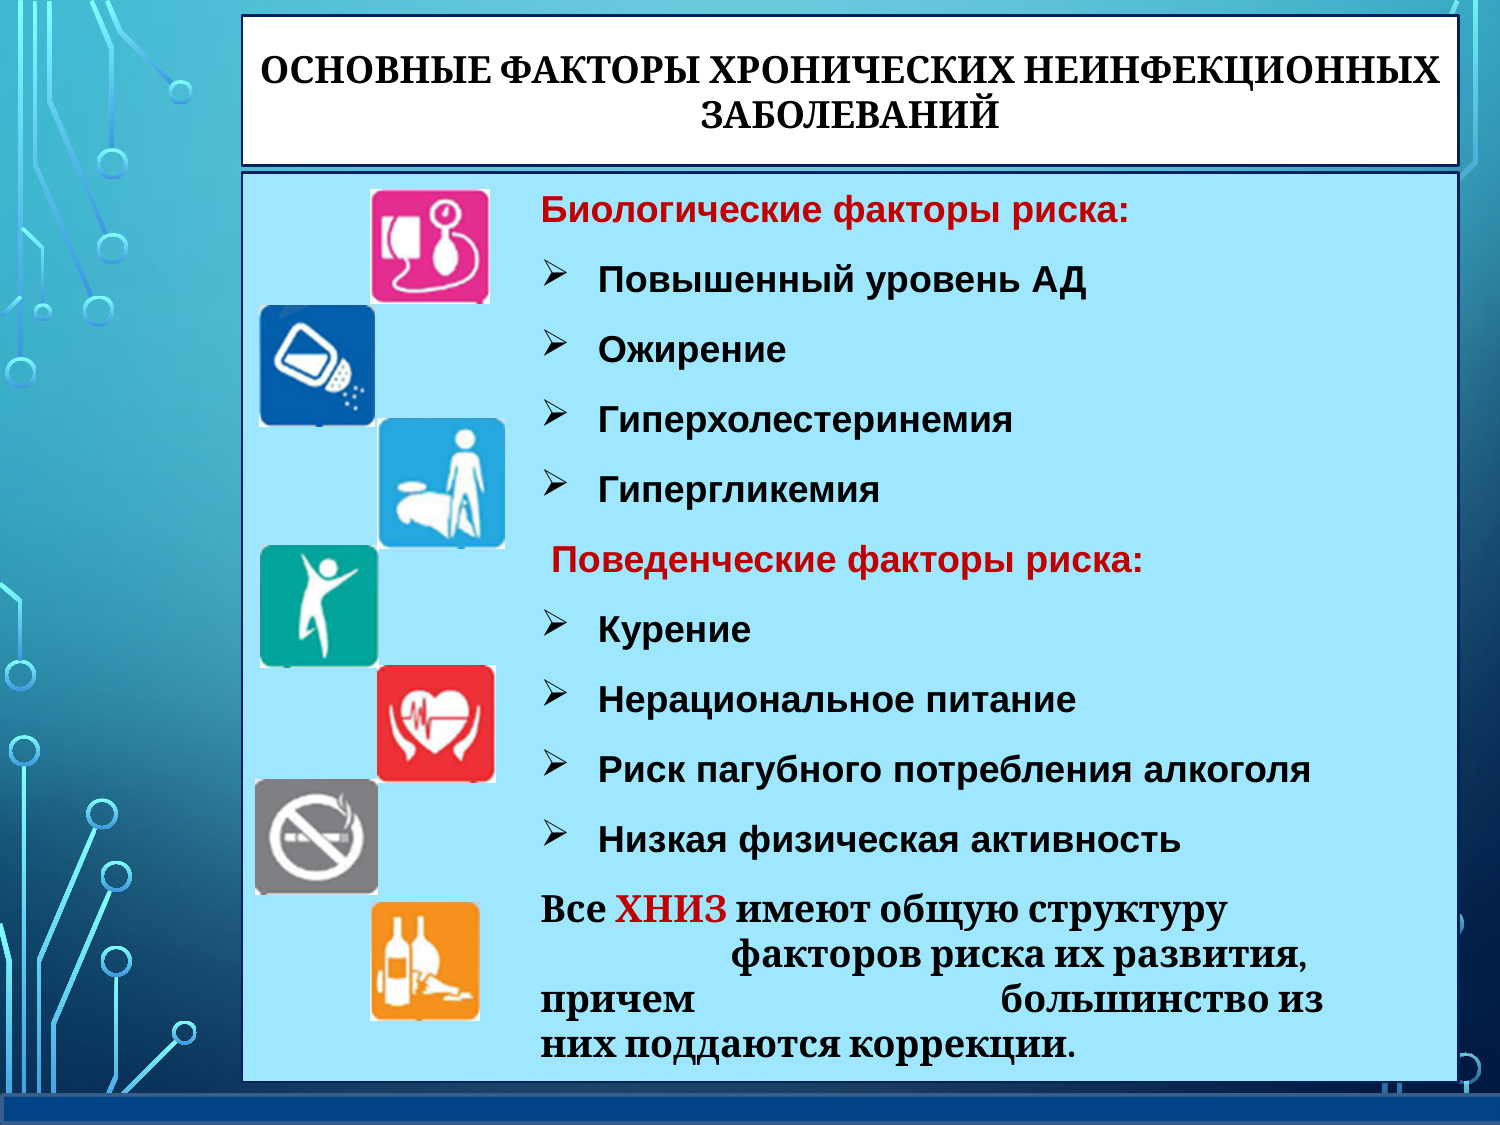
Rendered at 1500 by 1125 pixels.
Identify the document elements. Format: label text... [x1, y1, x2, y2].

picture [370, 902, 481, 1021]
picture [258, 189, 491, 427]
text_box Биологические факторы риска: Повышенный уровень АД Ожирение Гиперхолестеринемия Гипергликемия Поведенческие факторы риска: Курение Нерациональное питание Риск пагубного потребления алкоголя Низкая физическая активность Все ХНИЗ имеют общую структуру факторов риска их развития, причем большинство из них поддаются коррекции. [525, 177, 1424, 1040]
text_box [241, 171, 1460, 1083]
picture [255, 418, 506, 895]
text_box ОСНОВНЫЕ ФАКТОРЫ ХРОНИЧЕСКИХ НЕИНФЕКЦИОННЫХ ЗАБОЛЕВАНИЙ [241, 14, 1460, 167]
picture [0, 1093, 1500, 1125]
